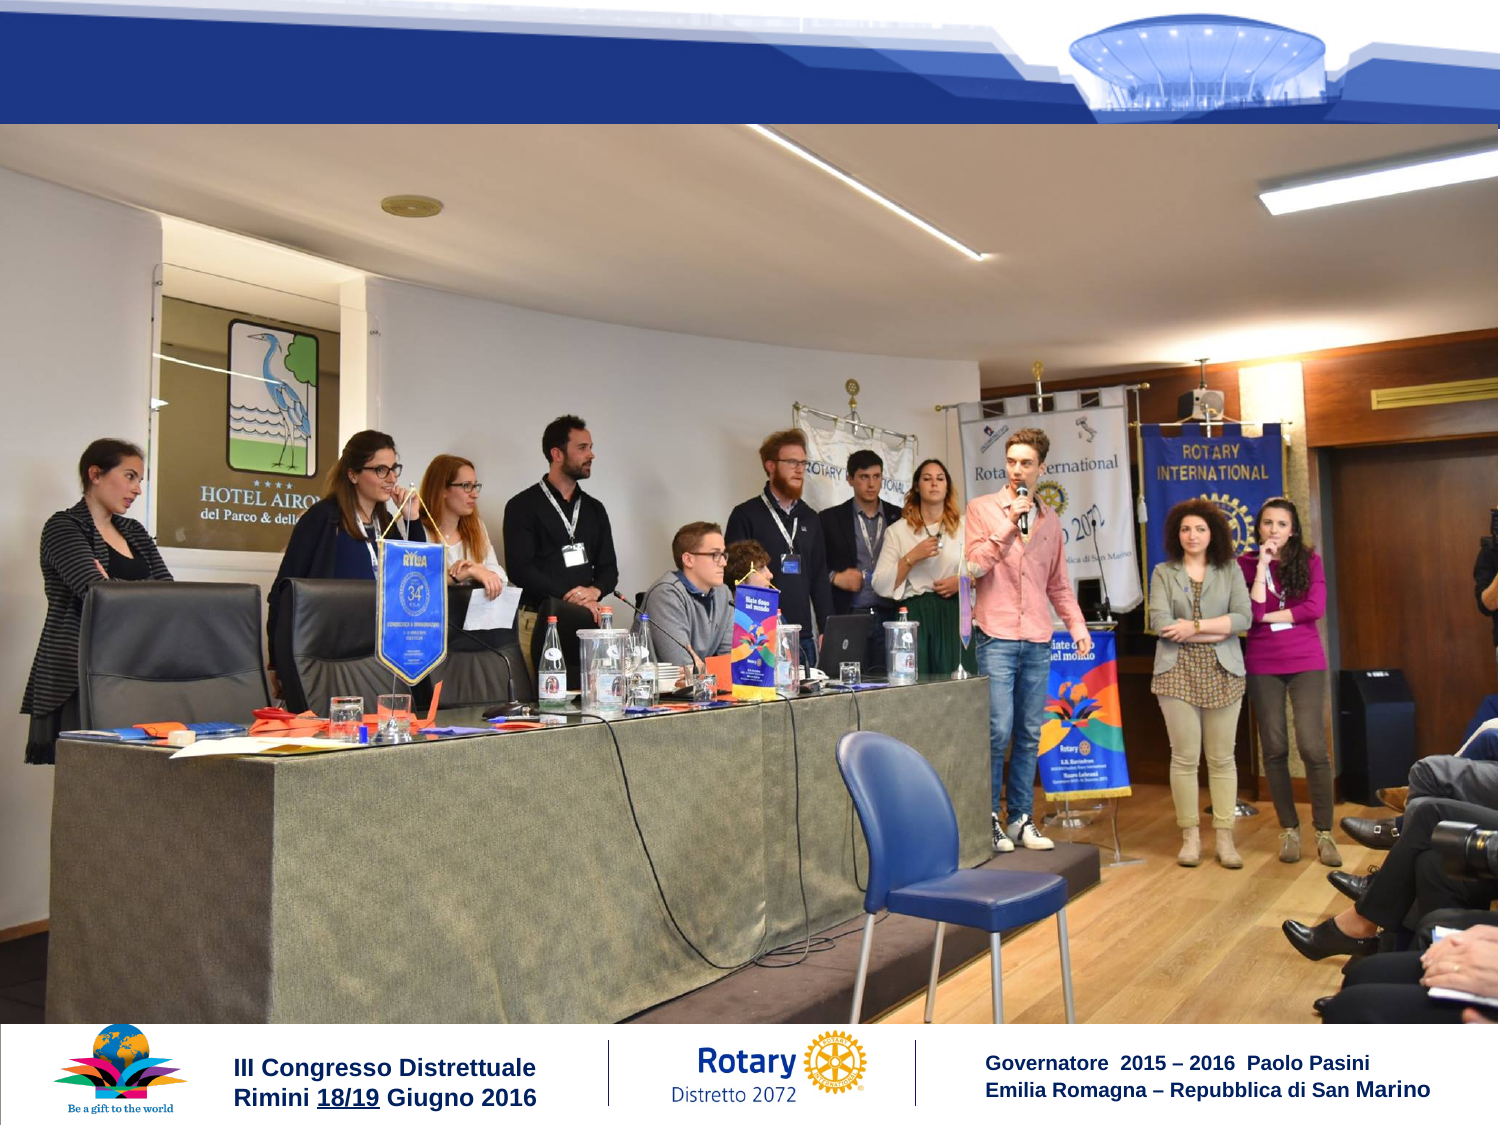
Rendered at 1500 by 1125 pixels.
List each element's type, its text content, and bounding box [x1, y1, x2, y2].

picture [0, 0, 1500, 1114]
picture [667, 1026, 869, 1106]
text_box [5, 1036, 1500, 1125]
text_box Governatore 2015 – 2016 Paolo Pasini Emilia Romagna – Repubblica di San Marino [970, 1046, 1471, 1106]
text_box III Congresso Distrettuale Rimini 18/19 Giugno 2016 [218, 1043, 691, 1119]
